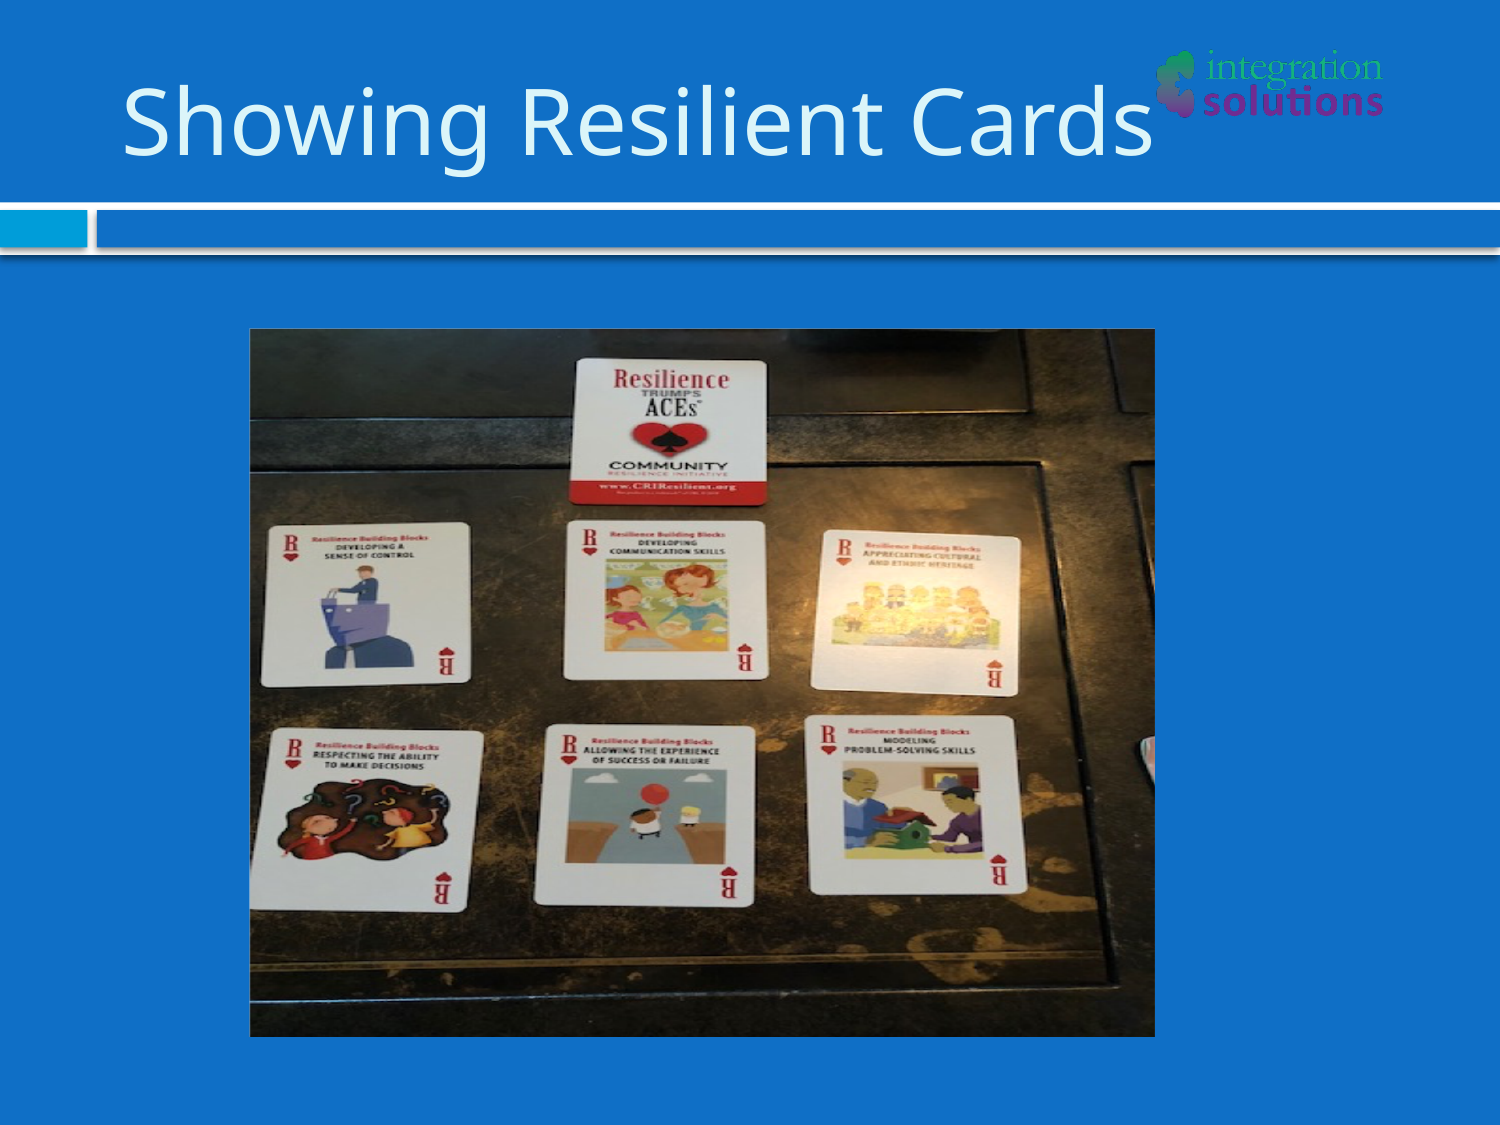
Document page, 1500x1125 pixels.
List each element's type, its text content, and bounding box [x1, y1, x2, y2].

picture [250, 229, 1155, 1125]
title Showing Resilient Cards [100, 37, 1438, 200]
picture [1136, 35, 1403, 131]
